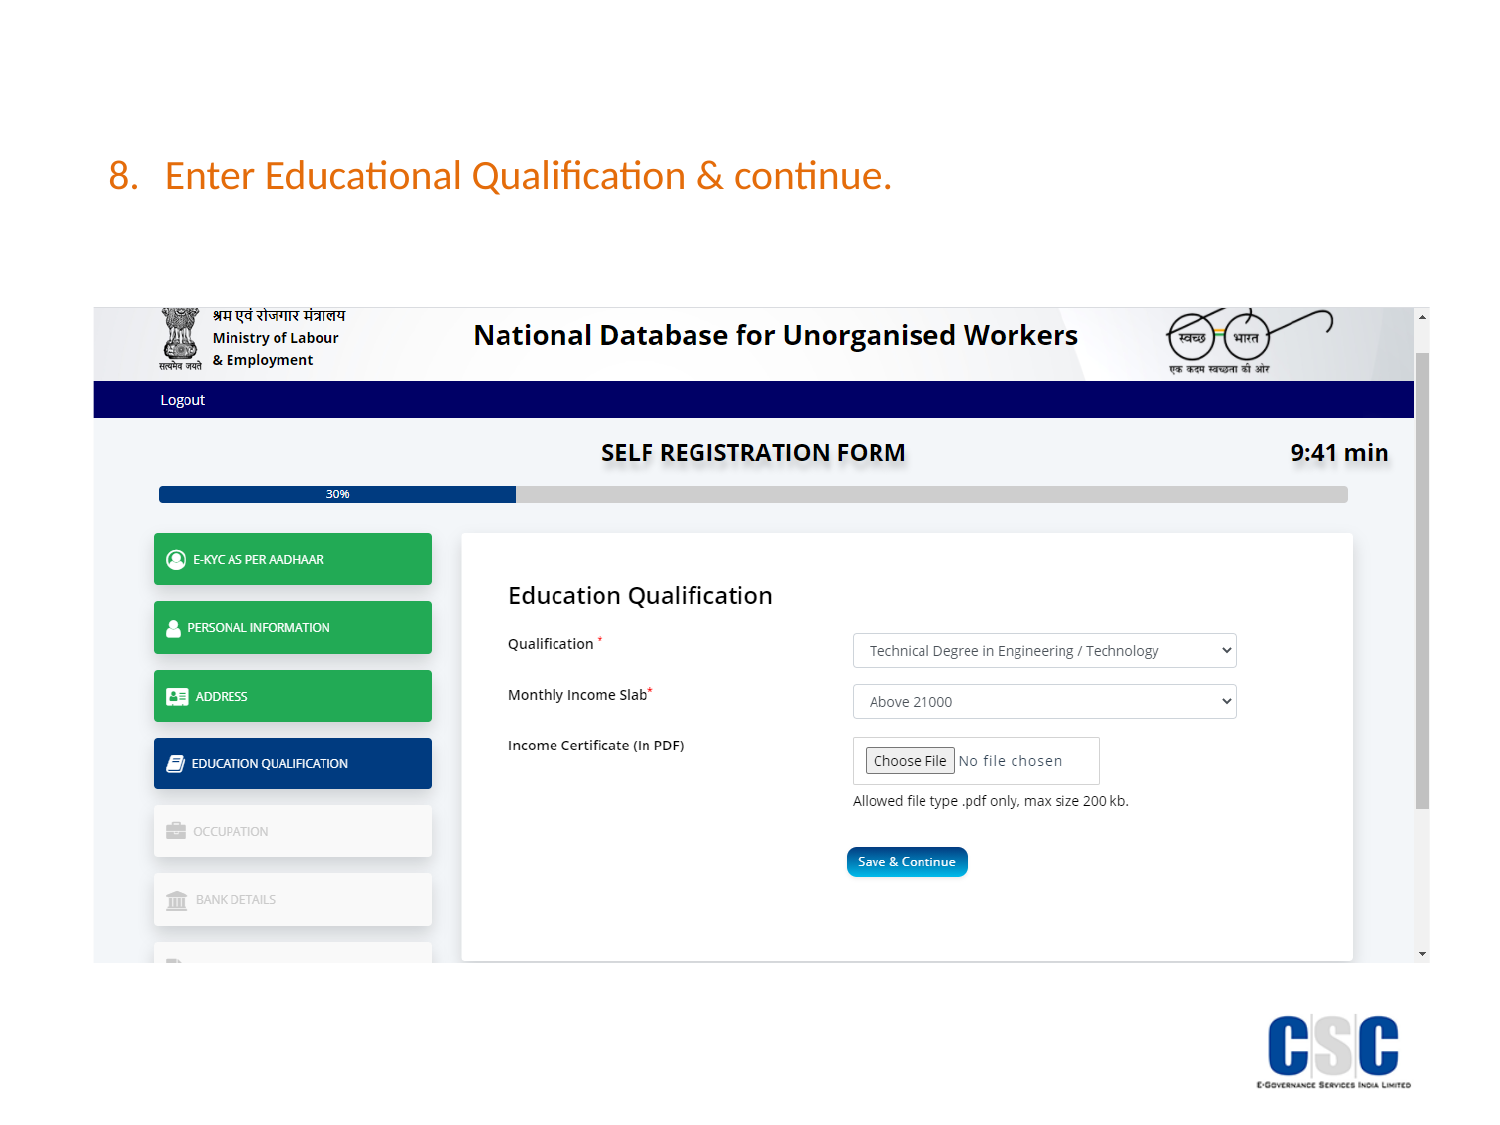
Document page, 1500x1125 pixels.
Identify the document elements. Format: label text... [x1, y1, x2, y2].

text_box Enter Educational Qualification & continue. [93, 140, 1371, 251]
picture [93, 304, 1430, 963]
picture [1234, 997, 1435, 1103]
